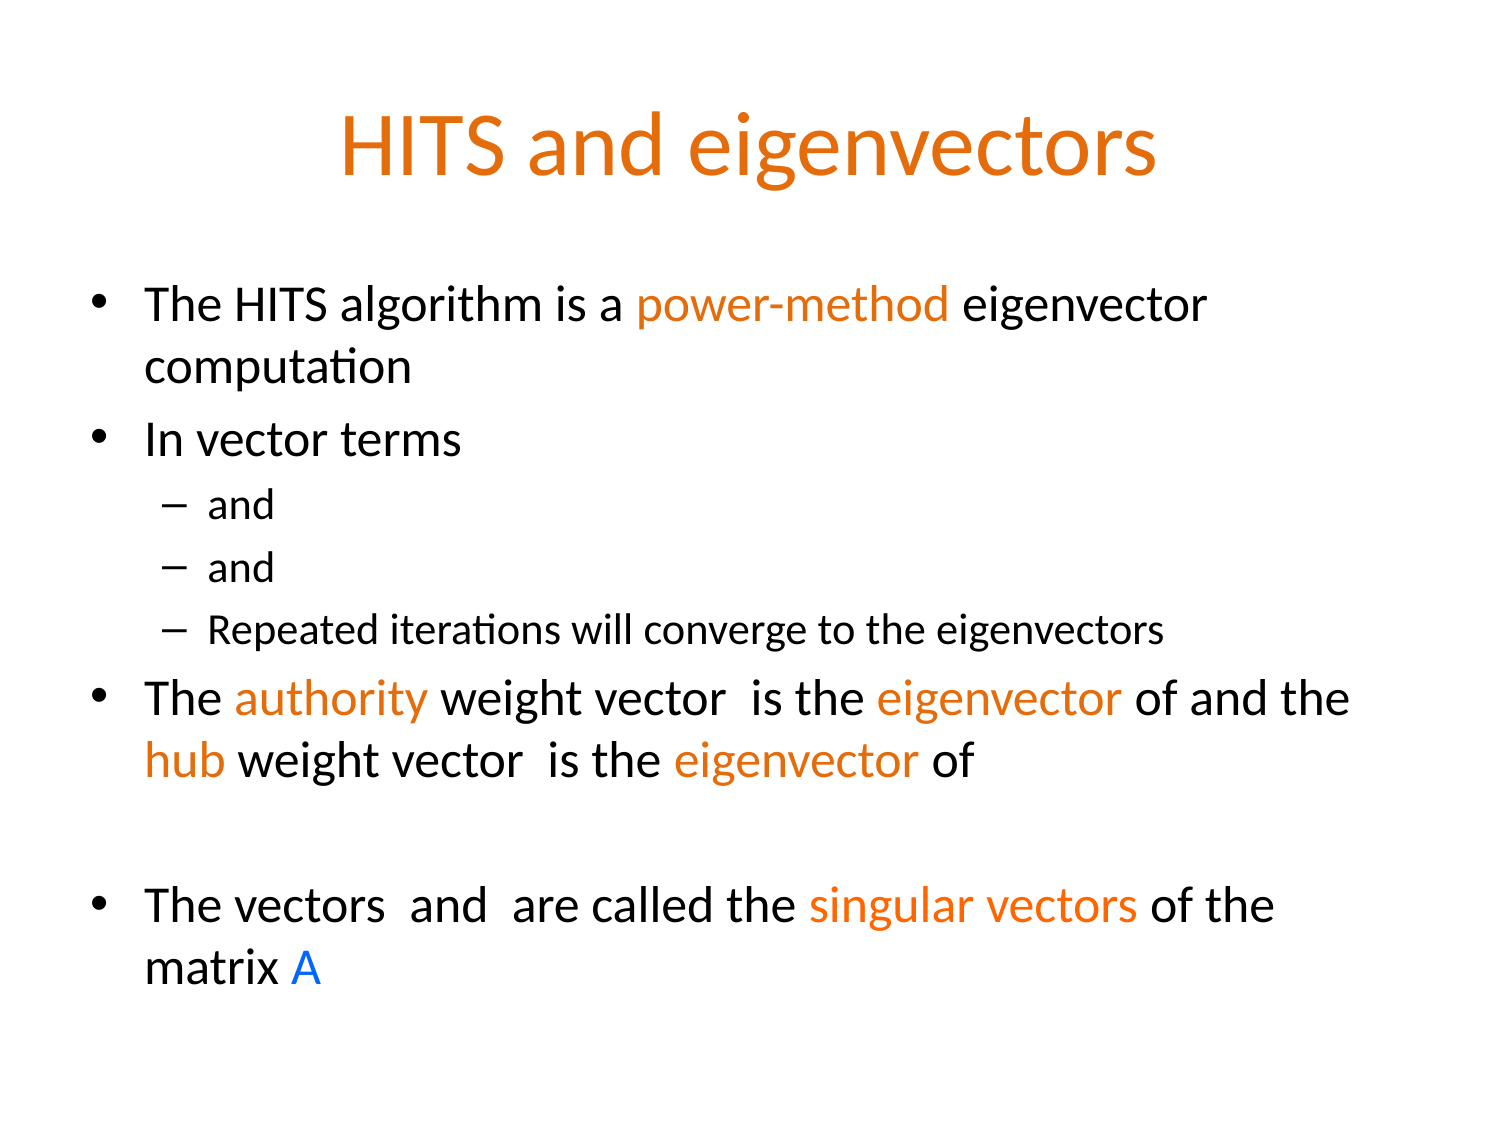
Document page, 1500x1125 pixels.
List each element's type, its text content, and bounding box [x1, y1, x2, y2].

title HITS and eigenvectors [75, 45, 1425, 233]
